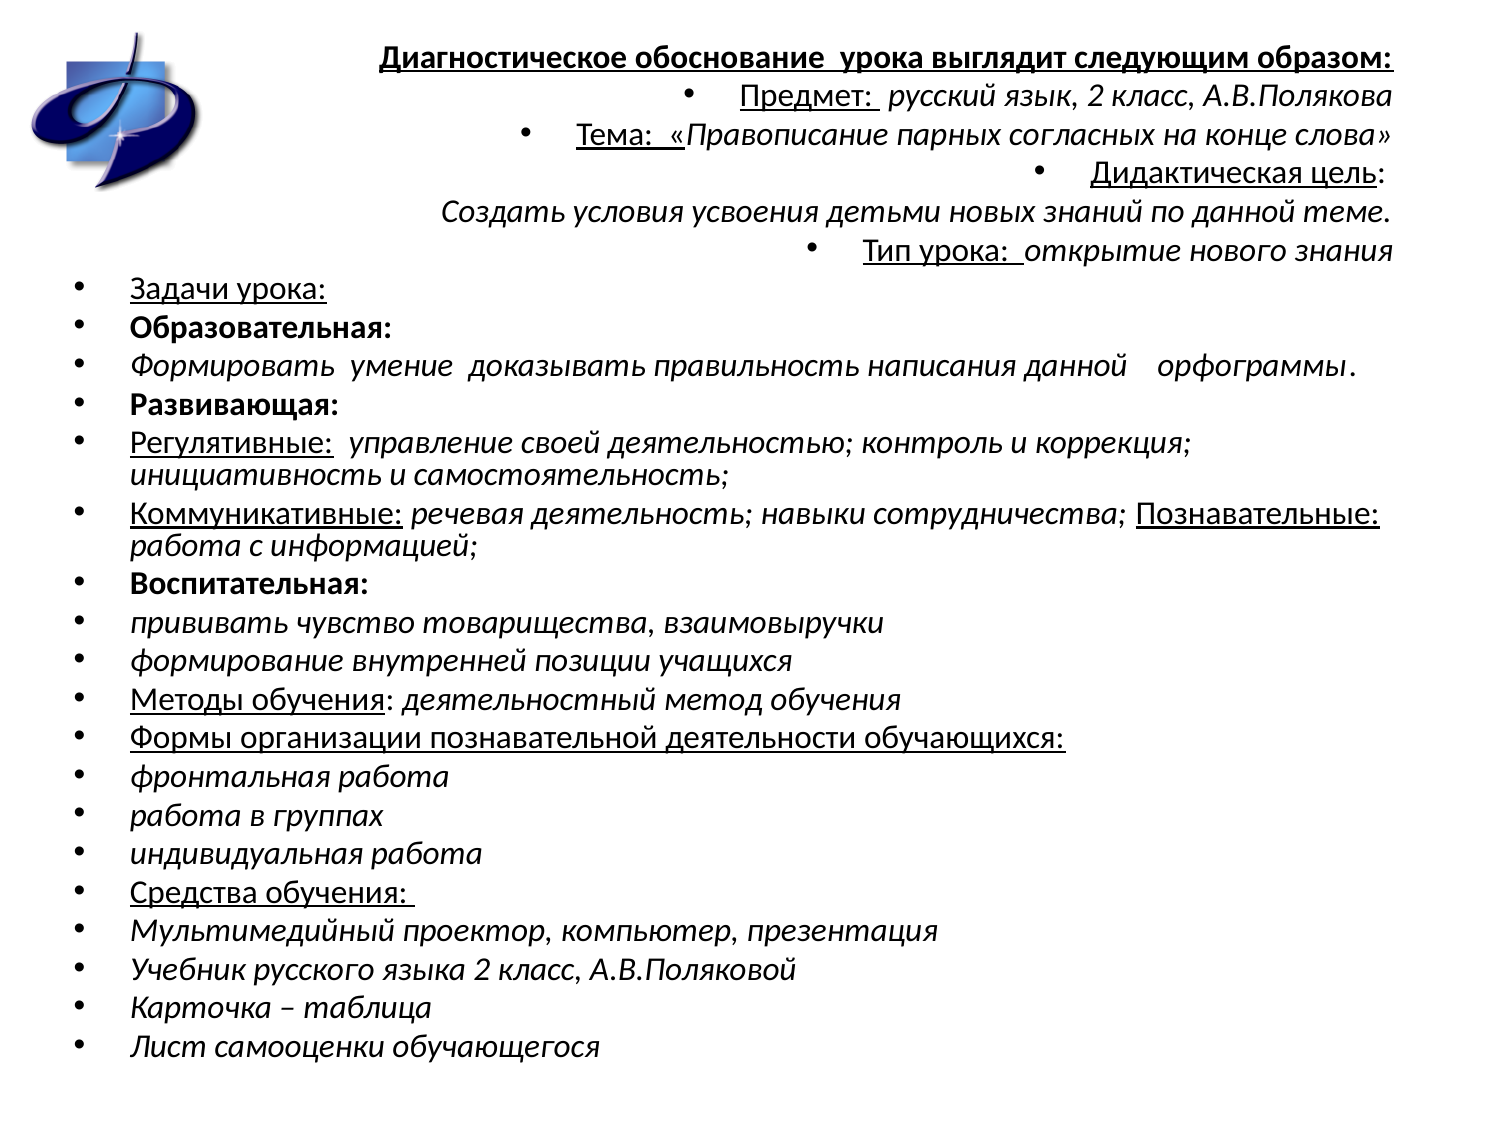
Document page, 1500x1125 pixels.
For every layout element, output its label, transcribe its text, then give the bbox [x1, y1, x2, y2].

list Диагностическое обоснование урока выглядит следующим образом: Предмет: русский язык, 2 класс, А.В.Полякова Тема: «Правописание парных согласных на конце слова» Дидактическая цель: Создать условия усвоения детьми новых знаний по данной теме. Тип урока: открытие нового знания Задачи урока: Образовательная: Формировать умение доказывать правильность написания данной орфограммы. Развивающая: Регулятивные: управление своей деятельностью; контроль и коррекция; инициативность и самостоятельность; Коммуникативные: речевая деятельность; навыки сотрудничества; Познавательные: работа с информацией; Воспитательная: прививать чувство товарищества, взаимовыручки формирование внутренней позиции учащихся Методы обучения: деятельностный метод обучения Формы организации познавательной деятельности обучающихся: фронтальная работа работа в группах индивидуальная работа Средства обучения: Мультимедийный проектор, компьютер, презентация Учебник русского языка 2 класс, А.В.Поляковой Карточка – таблица Лист самооценки обучающегося [58, 34, 1409, 1079]
picture [29, 30, 209, 193]
